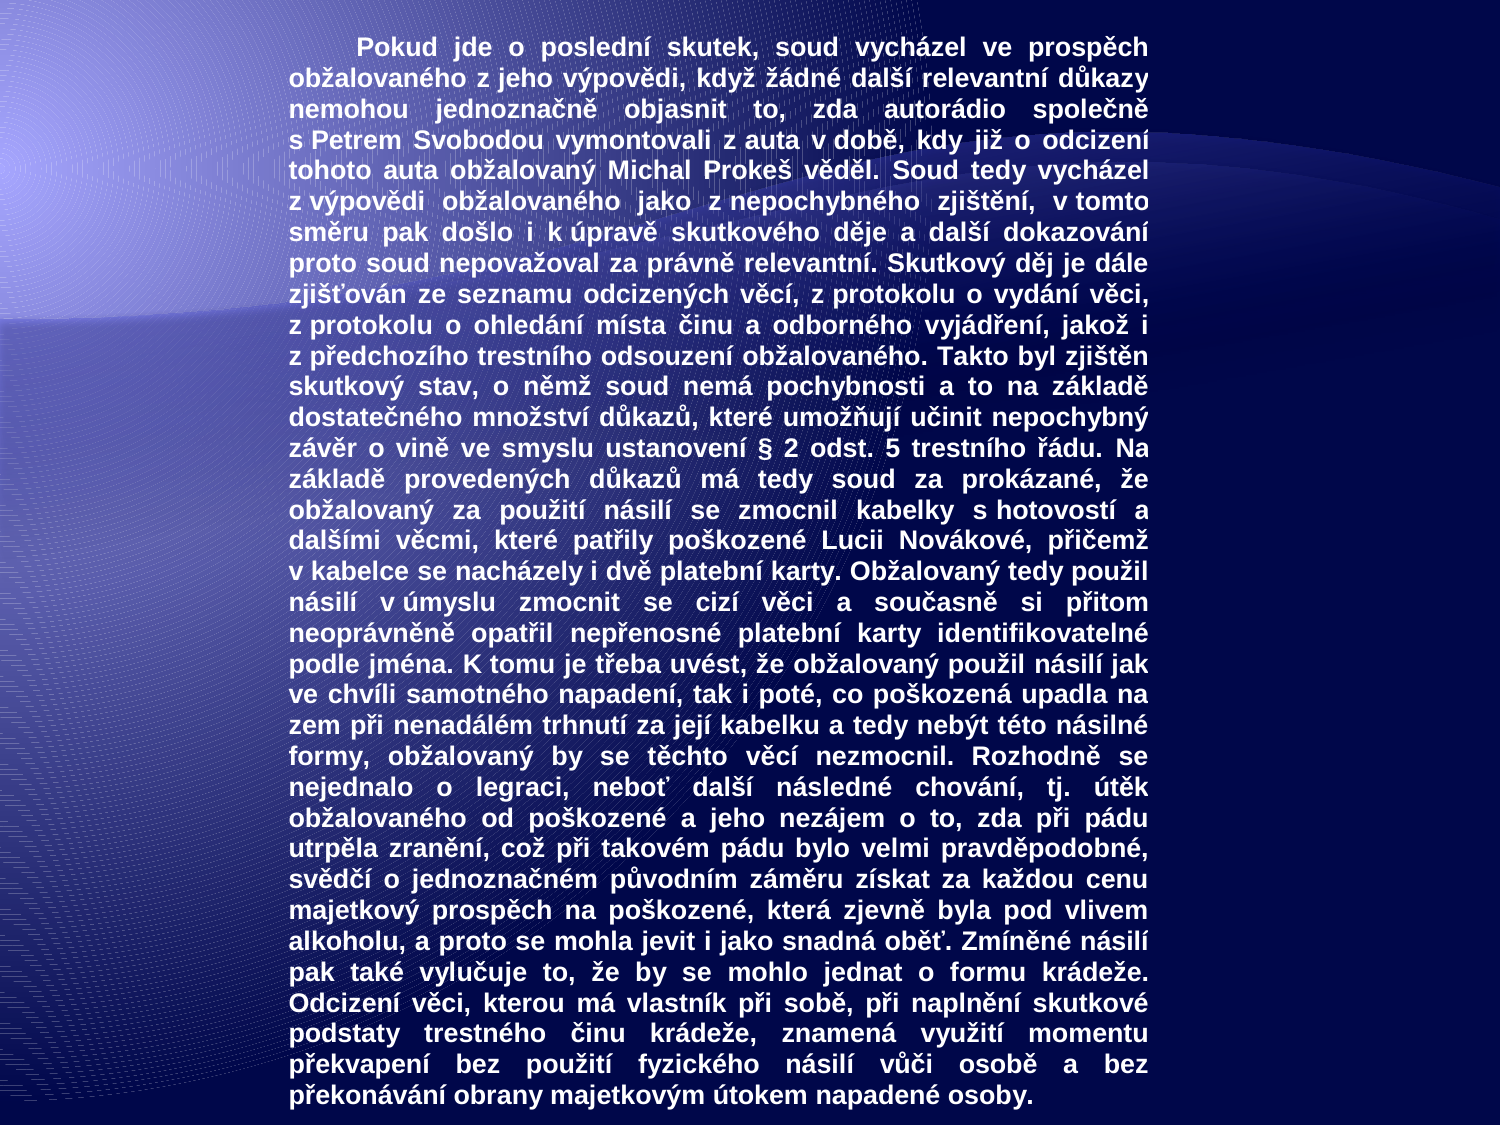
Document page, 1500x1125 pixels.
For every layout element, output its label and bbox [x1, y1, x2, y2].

list [288, 31, 1148, 1125]
